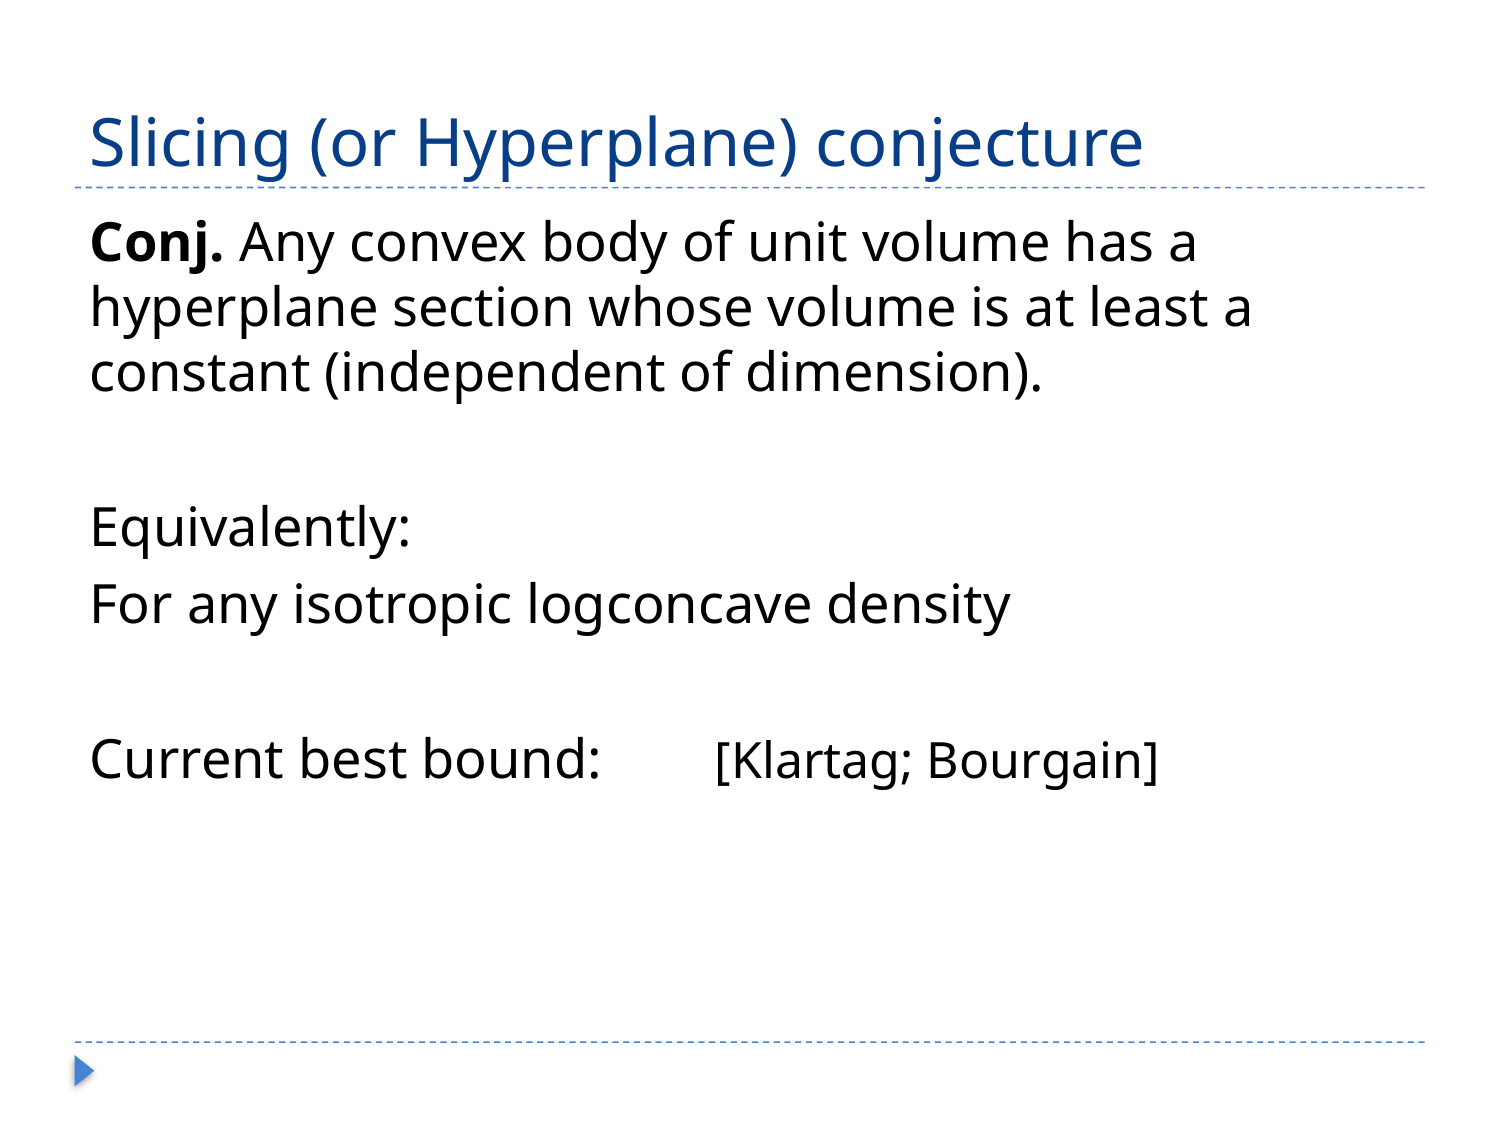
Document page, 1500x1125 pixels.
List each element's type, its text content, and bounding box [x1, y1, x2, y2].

title Slicing (or Hyperplane) conjecture [75, 24, 1425, 188]
